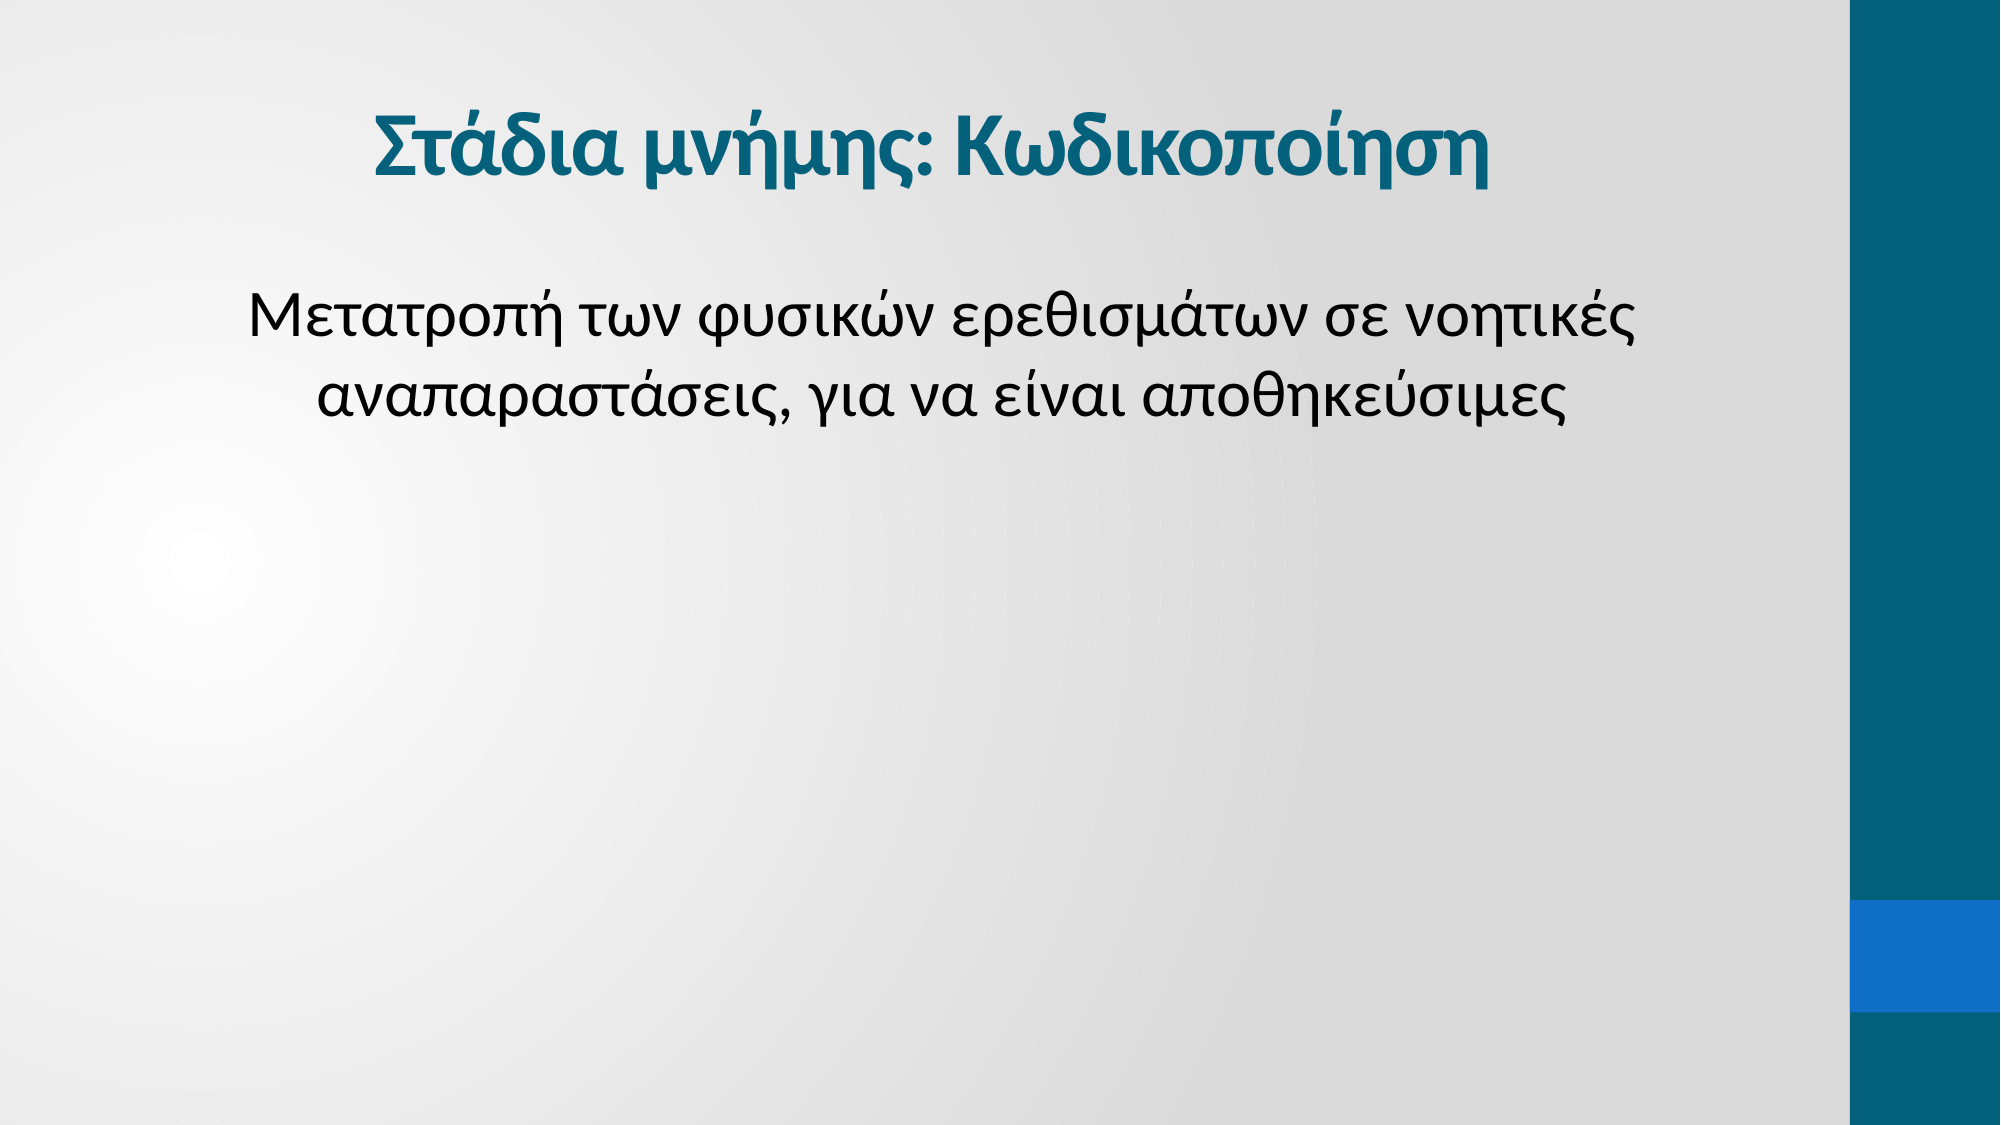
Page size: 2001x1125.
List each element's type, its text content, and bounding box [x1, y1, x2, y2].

list Μετατροπή των φυσικών ερεθισμάτων σε νοητικές αναπαραστάσεις, για να είναι αποθηκεύσιμες [99, 262, 1767, 1050]
title Στάδια μνήμης: Κωδικοποίηση [99, 45, 1767, 233]
